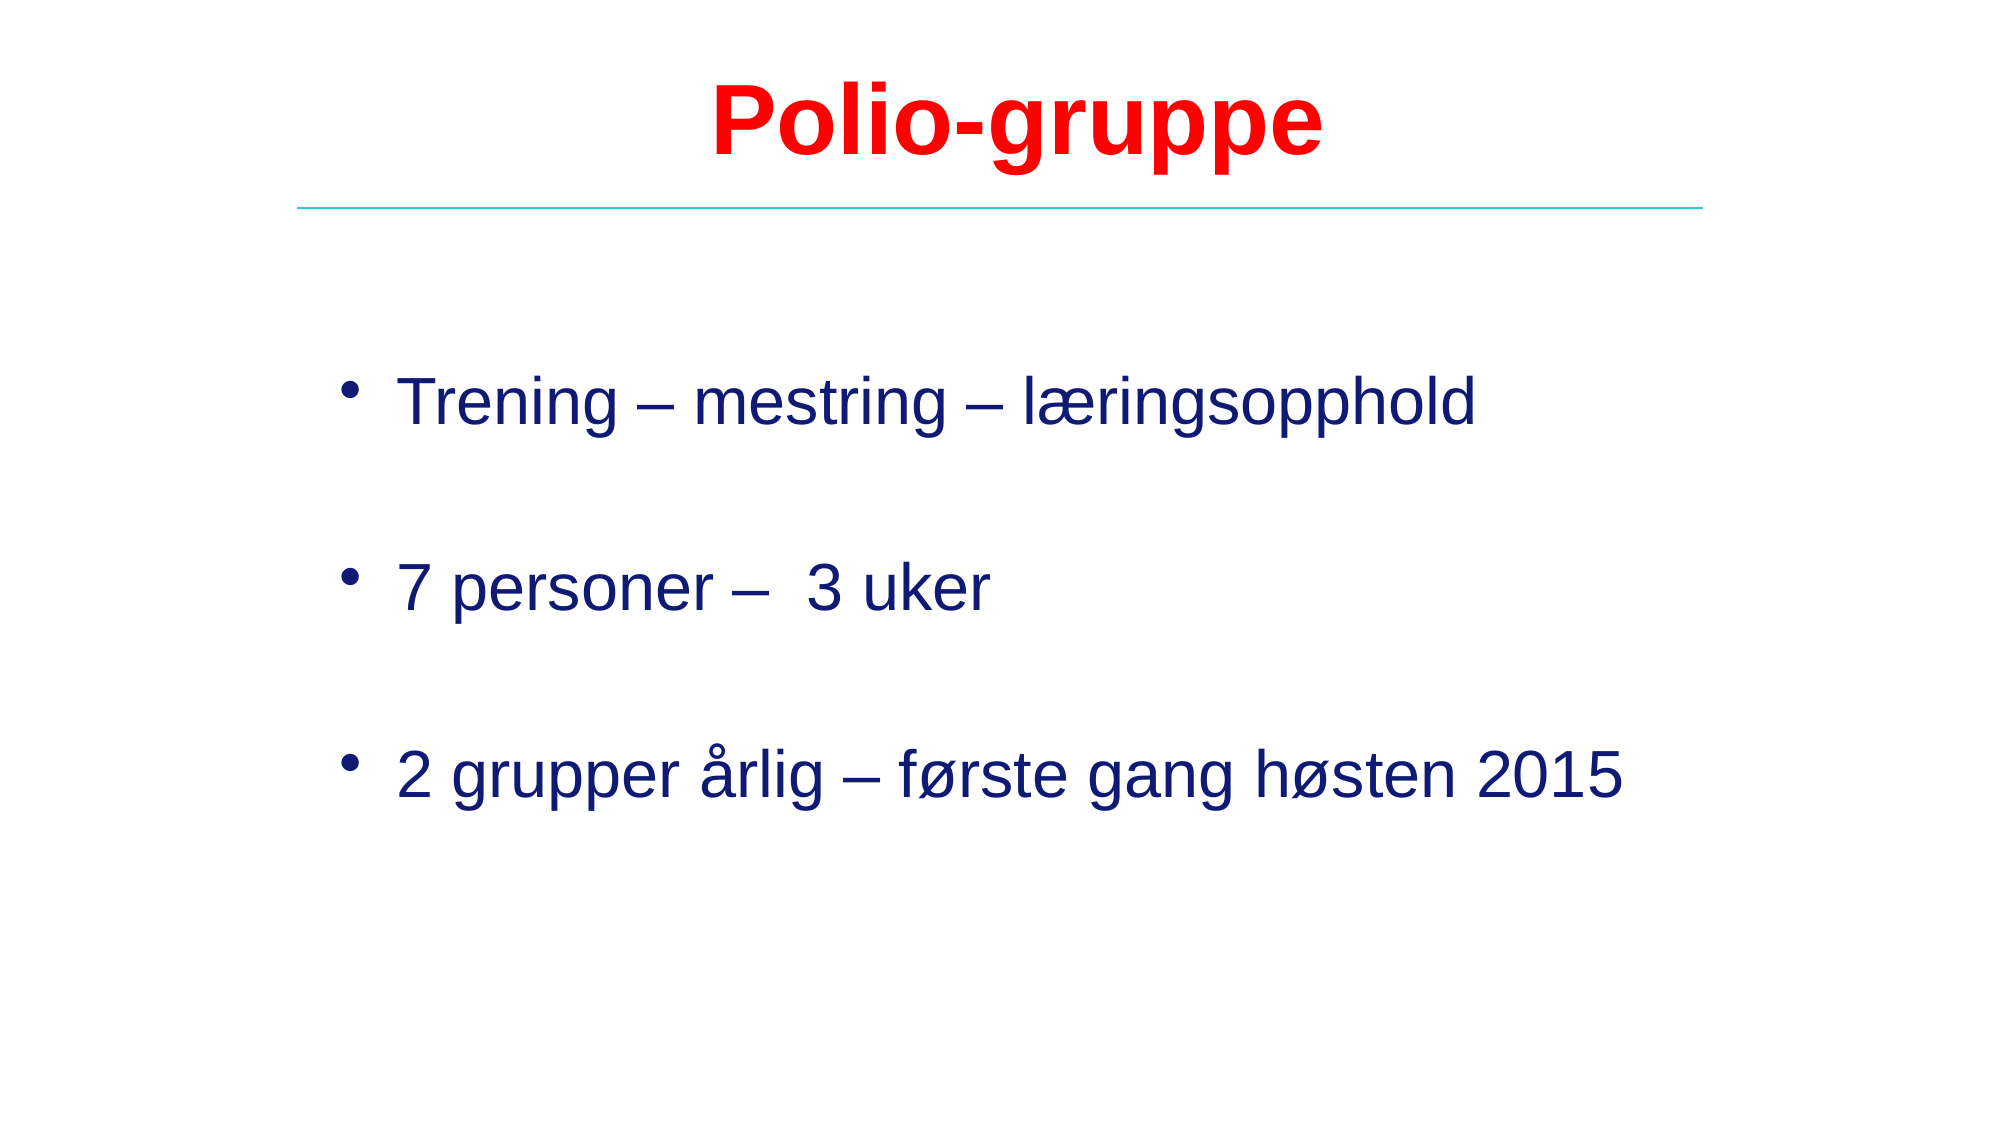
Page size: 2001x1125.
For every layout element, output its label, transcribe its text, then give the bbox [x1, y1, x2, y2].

title Polio-gruppe [527, 45, 1509, 185]
list Trening – mestring – læringsopphold 7 personer – 3 uker 2 grupper årlig – første gang høsten 2015 [324, 350, 1675, 1005]
